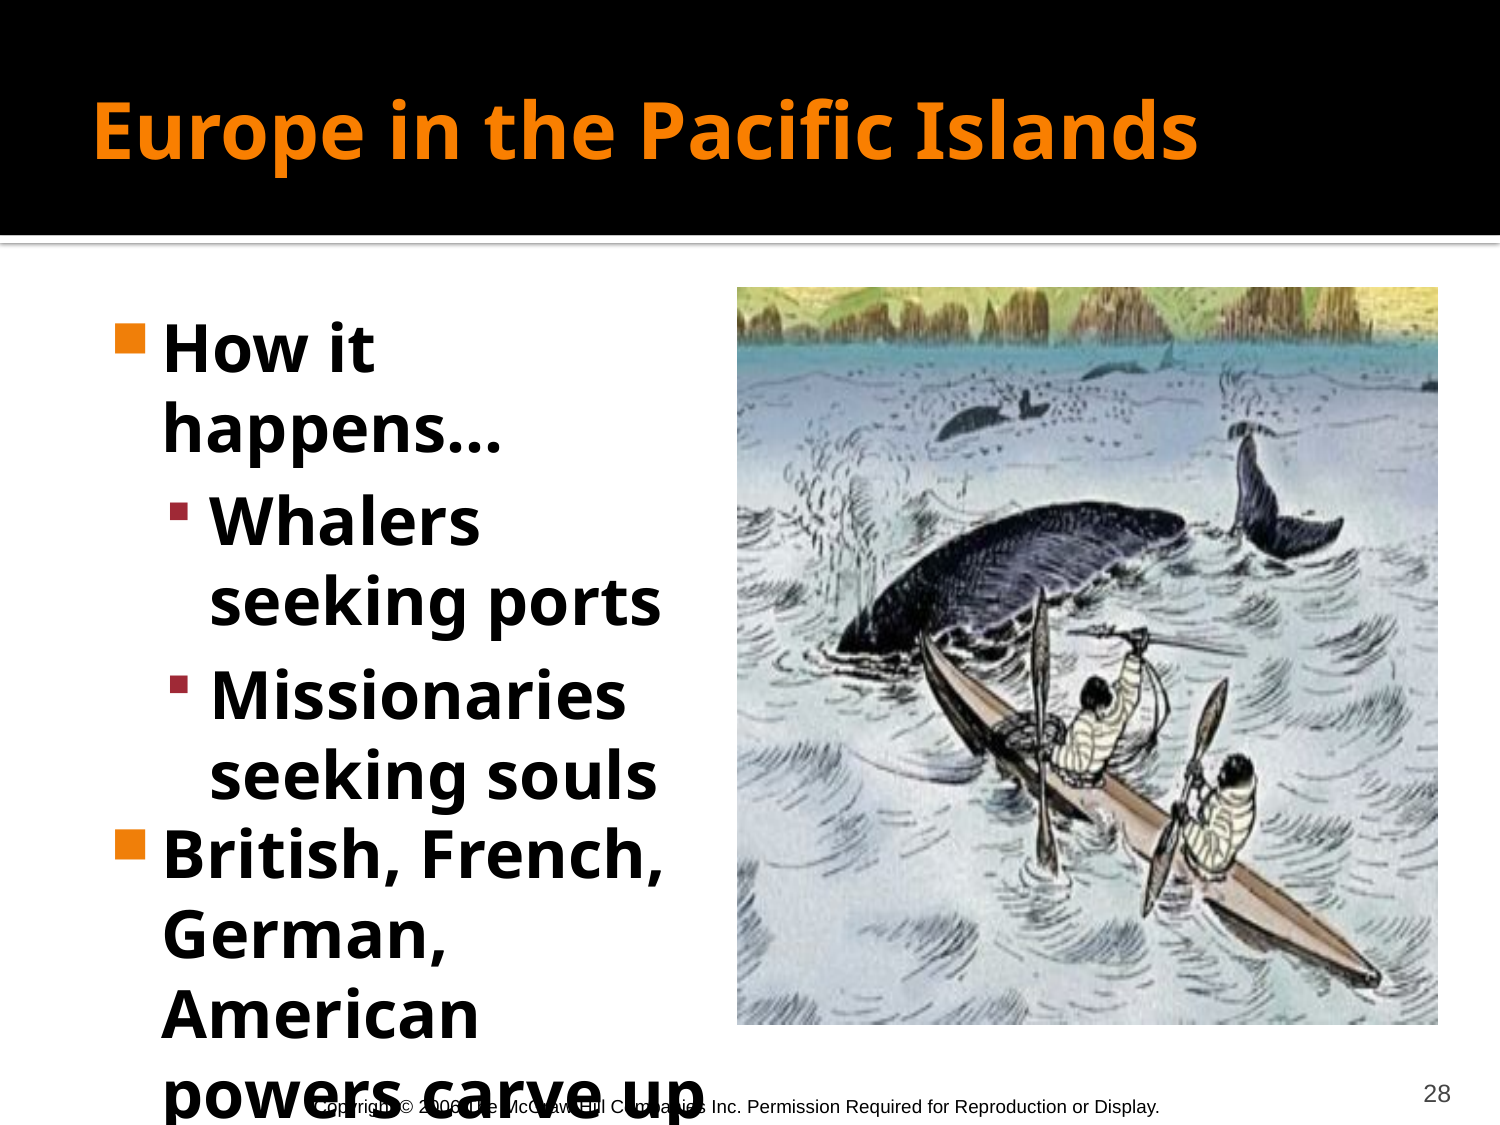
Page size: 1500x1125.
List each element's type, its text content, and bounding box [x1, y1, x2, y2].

title Europe in the Pacific Islands [75, 24, 1425, 231]
list How it happens… Whalers seeking ports Missionaries seeking souls British, French, German, American powers carve up Pacific islands [74, 290, 738, 1088]
slide_number 28 [1345, 1062, 1467, 1108]
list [737, 287, 1438, 1025]
